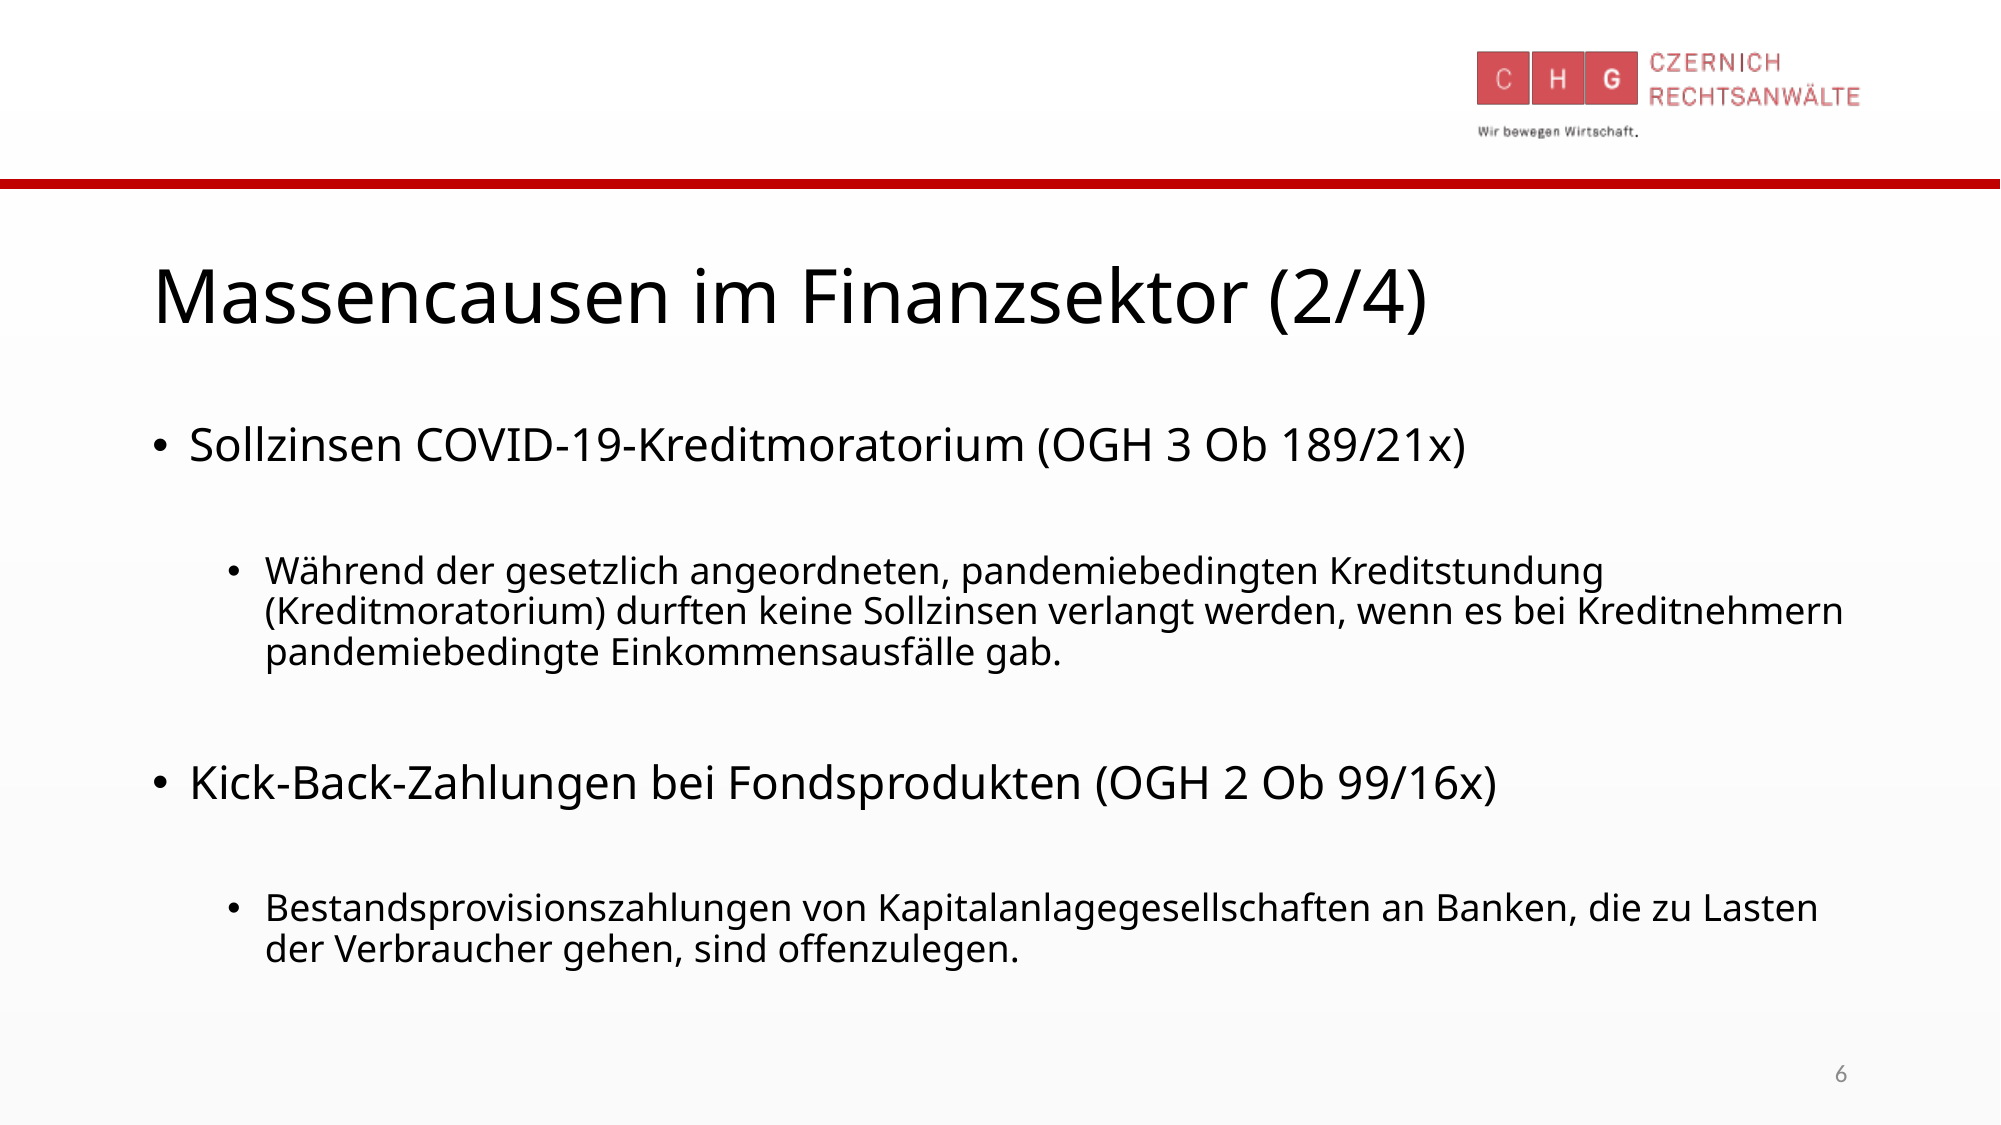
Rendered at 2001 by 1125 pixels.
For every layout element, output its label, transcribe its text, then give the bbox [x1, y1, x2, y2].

title Massencausen im Finanzsektor (2/4) [137, 190, 1863, 409]
slide_number 6 [1412, 1042, 1863, 1103]
list Sollzinsen COVID-19-Kreditmoratorium (OGH 3 Ob 189/21x) Während der gesetzlich angeordneten, pandemiebedingten Kreditstundung (Kreditmoratorium) durften keine Sollzinsen verlangt werden, wenn es bei Kreditnehmern pandemiebedingte Einkommensausfälle gab. Kick-Back-Zahlungen bei Fondsprodukten (OGH 2 Ob 99/16x) Bestandsprovisionszahlungen von Kapitalanlagegesellschaften an Banken, die zu Lasten der Verbraucher gehen, sind offenzulegen. [137, 414, 1863, 1026]
